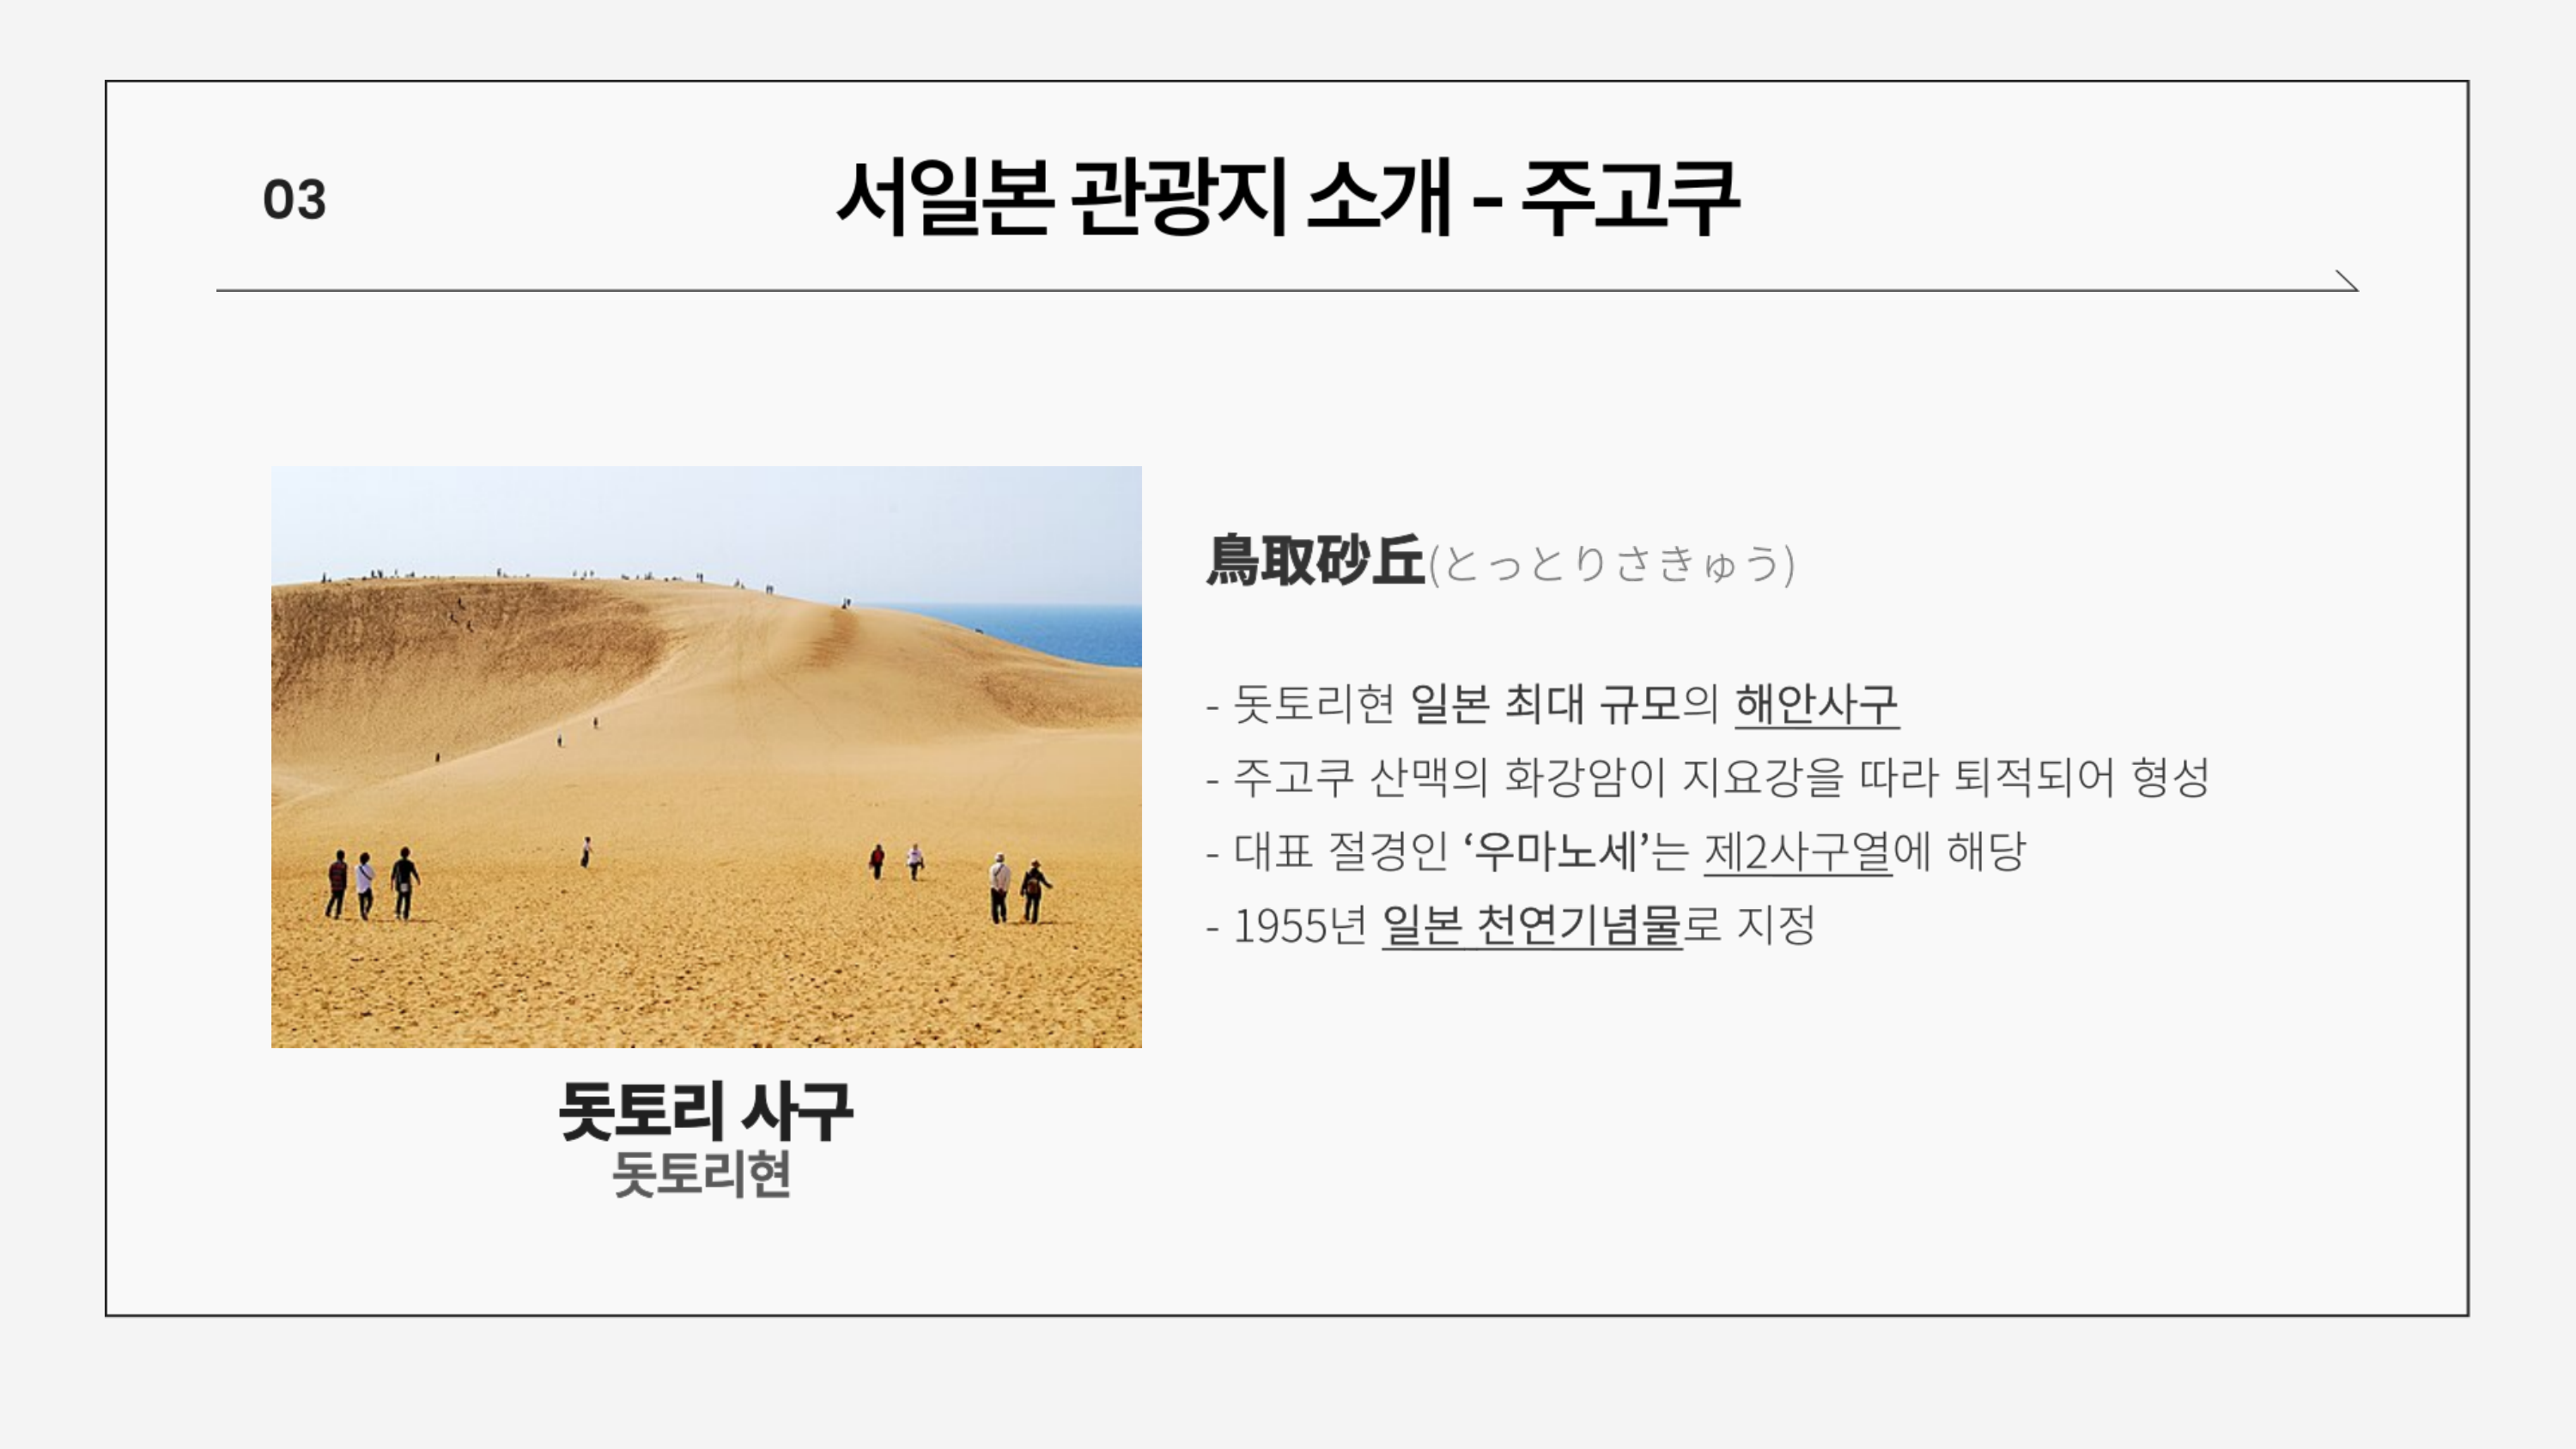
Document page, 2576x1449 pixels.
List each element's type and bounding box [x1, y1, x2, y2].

text_box [266, 466, 2263, 1261]
picture [105, 80, 2471, 1319]
